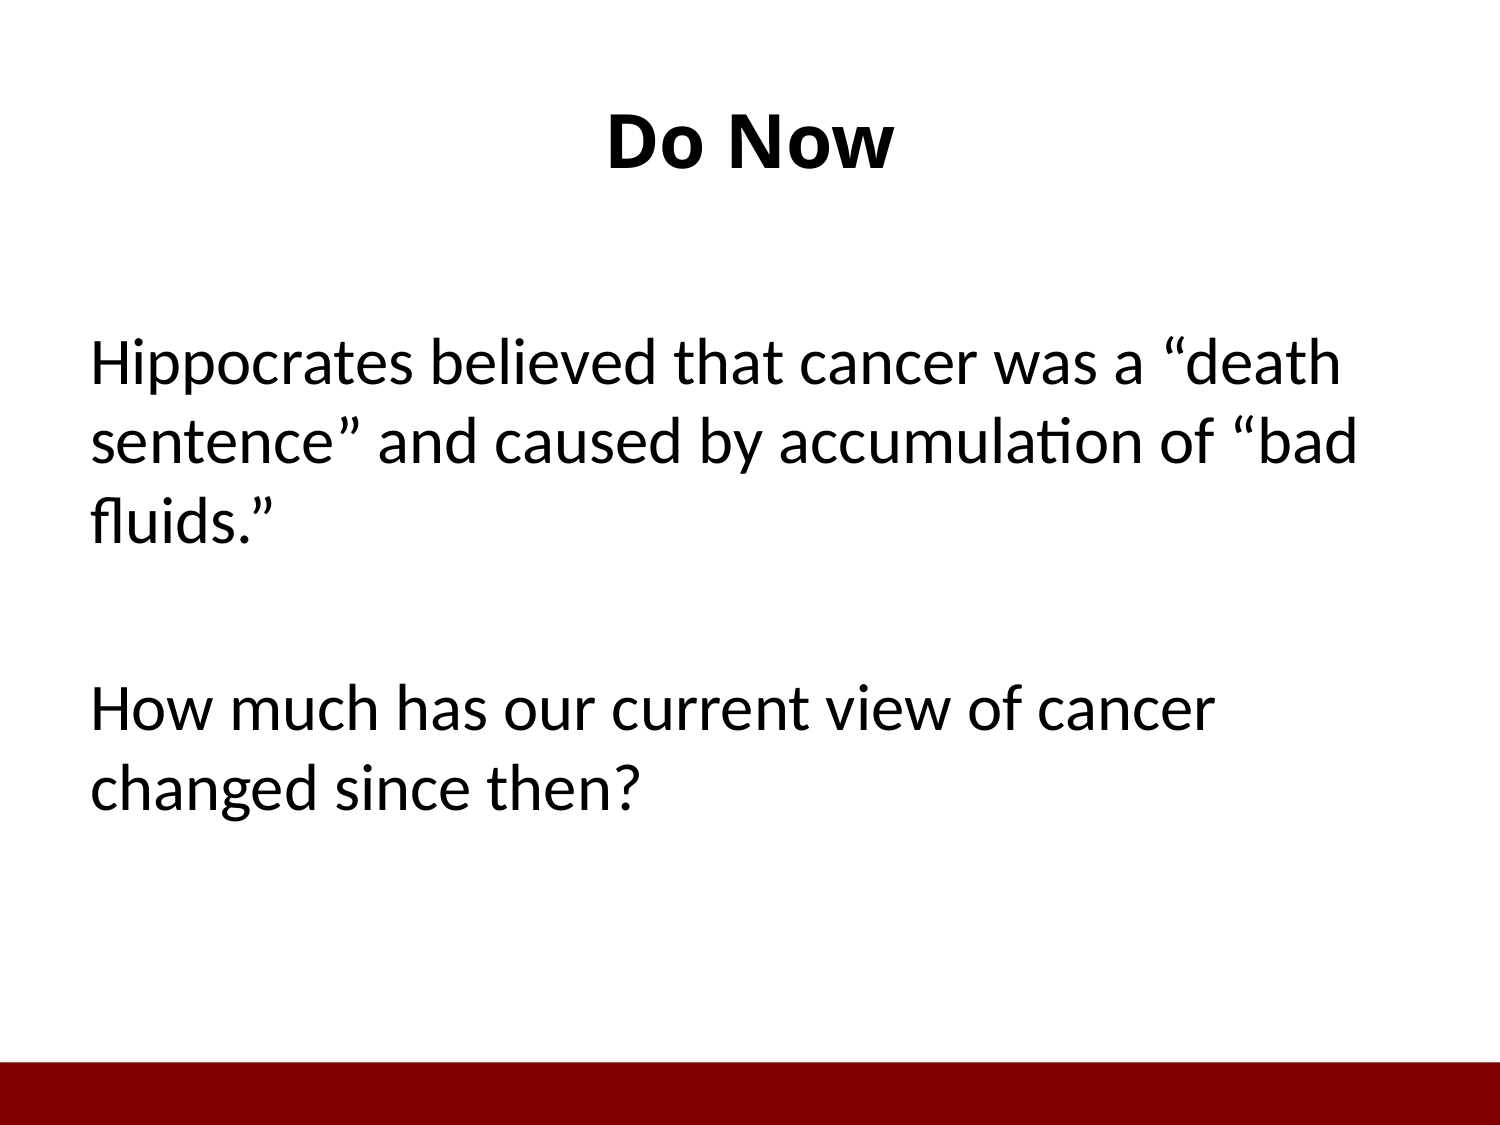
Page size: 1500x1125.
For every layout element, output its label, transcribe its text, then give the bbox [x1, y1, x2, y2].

list Hippocrates believed that cancer was a “death sentence” and caused by accumulation of “bad fluids.” How much has our current view of cancer changed since then? [75, 309, 1452, 740]
title Do Now [75, 45, 1425, 233]
